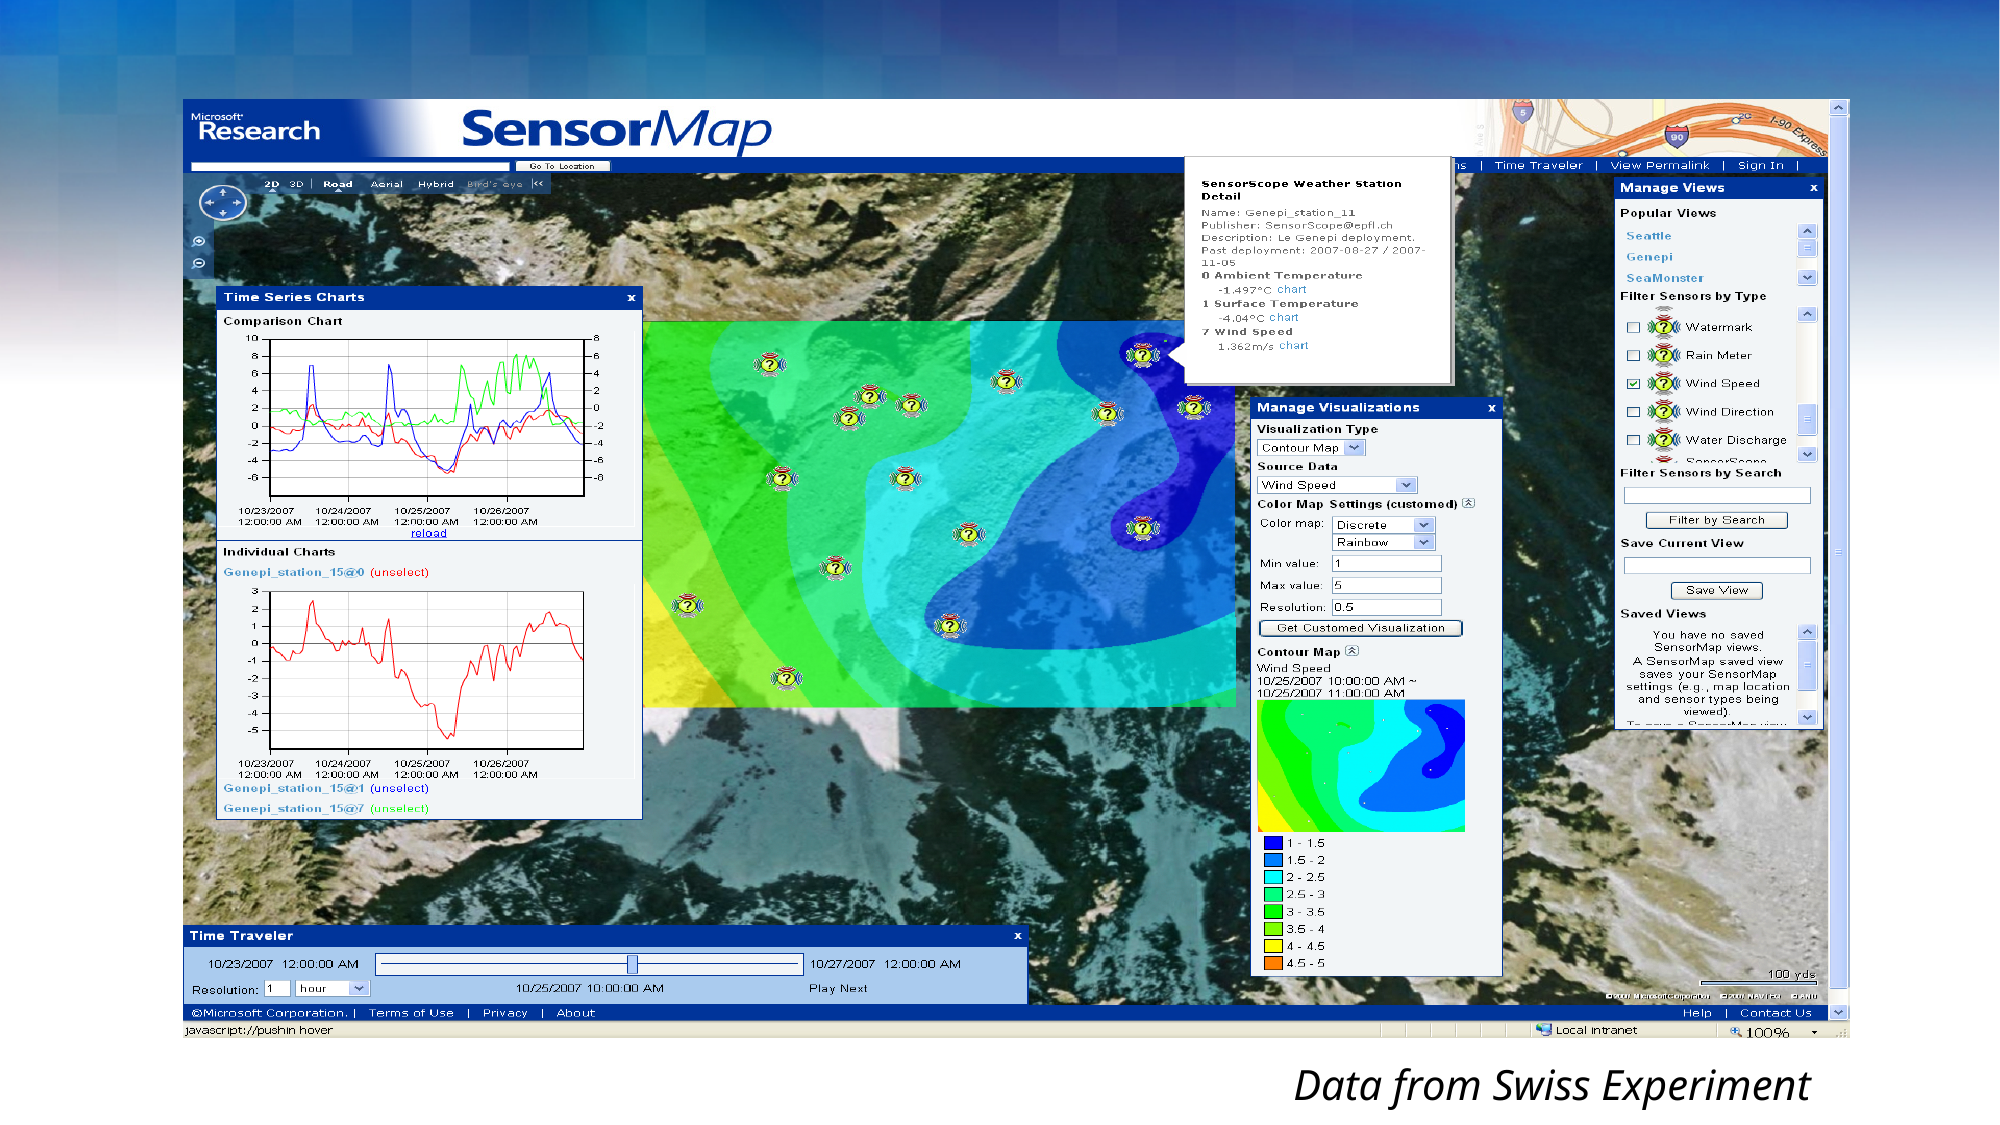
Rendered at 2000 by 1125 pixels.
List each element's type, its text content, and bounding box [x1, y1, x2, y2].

picture [0, 0, 2000, 1125]
text_box Data from Swiss Experiment [1293, 1064, 1860, 1110]
